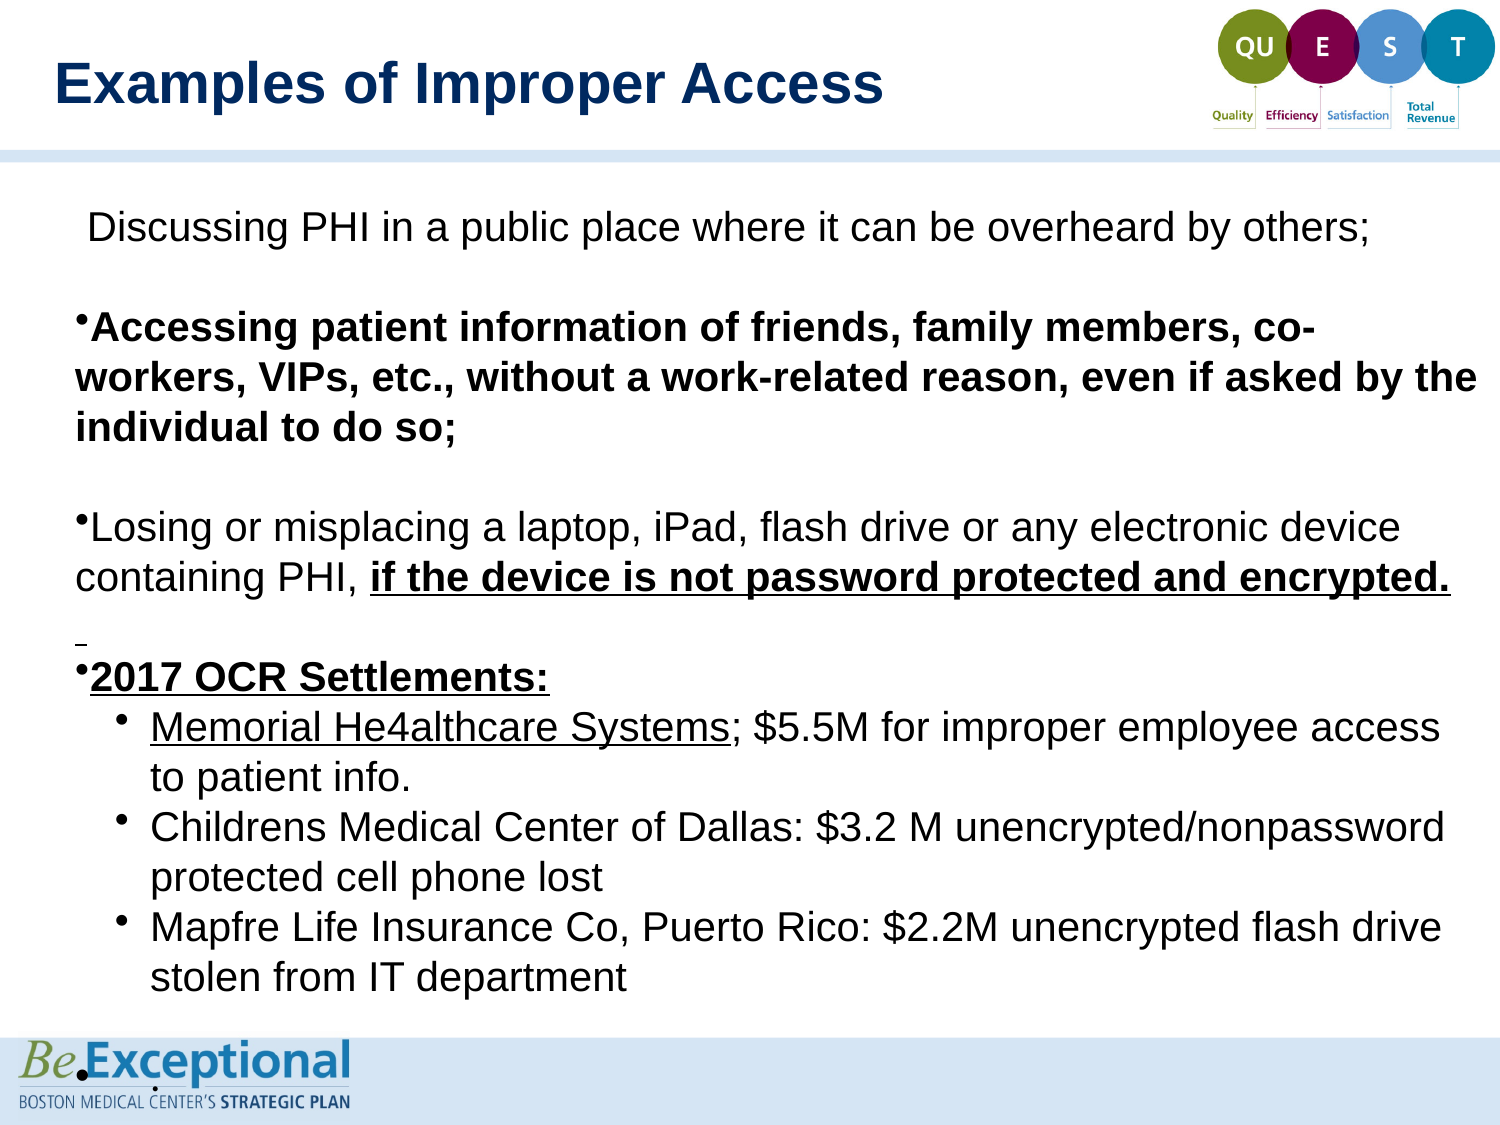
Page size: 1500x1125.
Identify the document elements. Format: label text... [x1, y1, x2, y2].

picture [18, 1031, 350, 1122]
title Examples of Improper Access [39, 35, 1075, 135]
text_box [0, 149, 1500, 163]
text_box [0, 1037, 1500, 1125]
text_box Discussing PHI in a public place where it can be overheard by others; Accessing patient information of friends, family members, co-workers, VIPs, etc., without a work-related reason, even if asked by the individual to do so; Losing or misplacing a laptop, iPad, flash drive or any electronic device containing PHI, if the device is not password protected and encrypted. 2017 OCR Settlements: Memorial He4althcare Systems; $5.5M for improper employee access to patient info. Childrens Medical Center of Dallas: $3.2 M unencrypted/nonpassword protected cell phone lost Mapfre Life Insurance Co, Puerto Rico: $2.2M unencrypted flash drive stolen from IT department . [60, 192, 1500, 1108]
picture [1199, 0, 1500, 135]
